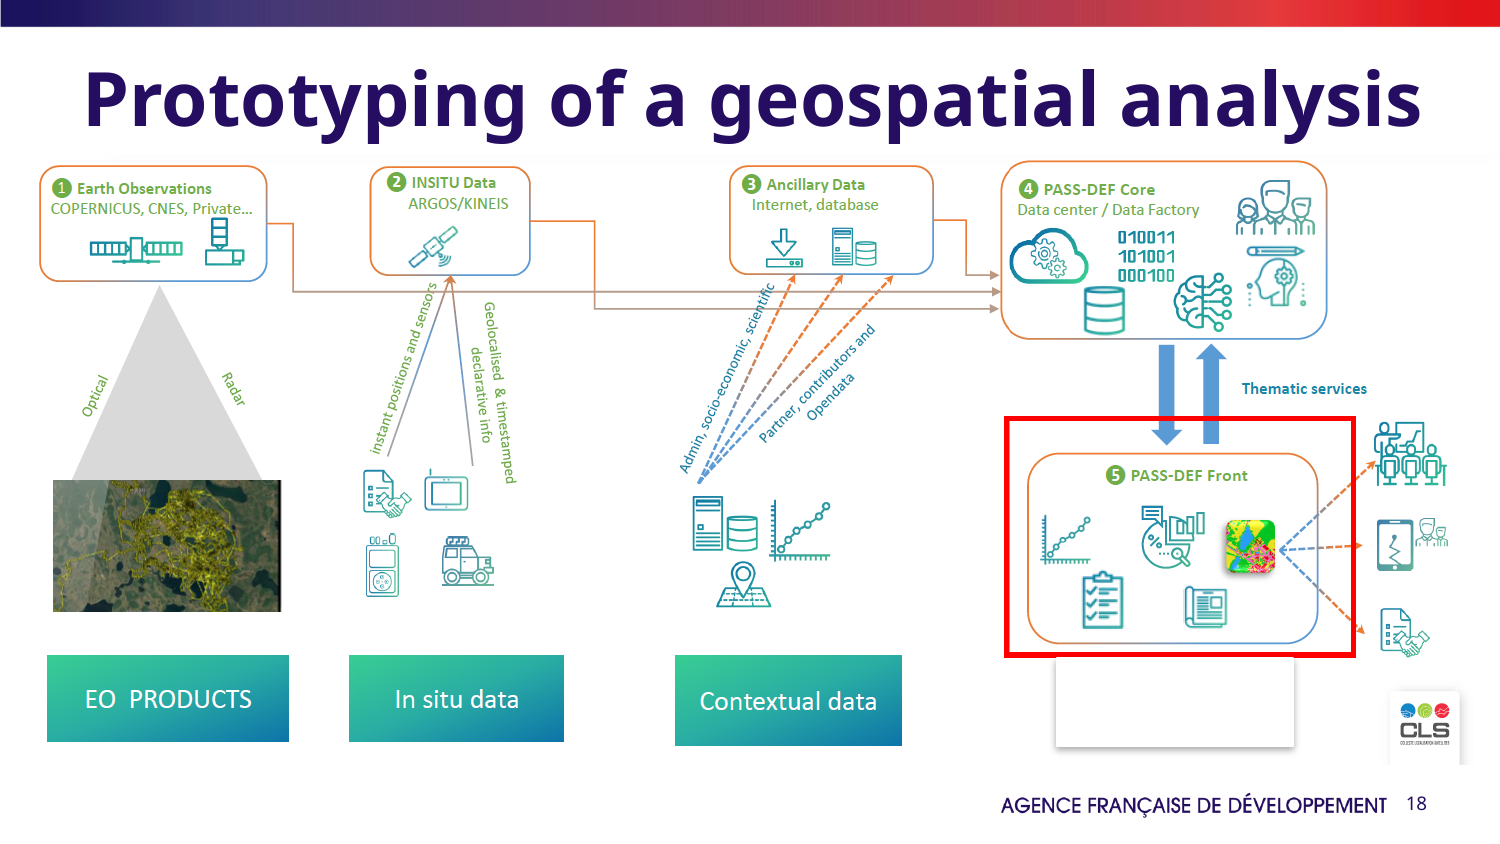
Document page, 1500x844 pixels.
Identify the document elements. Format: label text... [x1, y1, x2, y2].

picture [30, 154, 1500, 765]
list Prototyping of a geospatial analysis tool [0, 43, 1500, 139]
picture [0, 0, 1500, 35]
picture [986, 785, 1393, 824]
